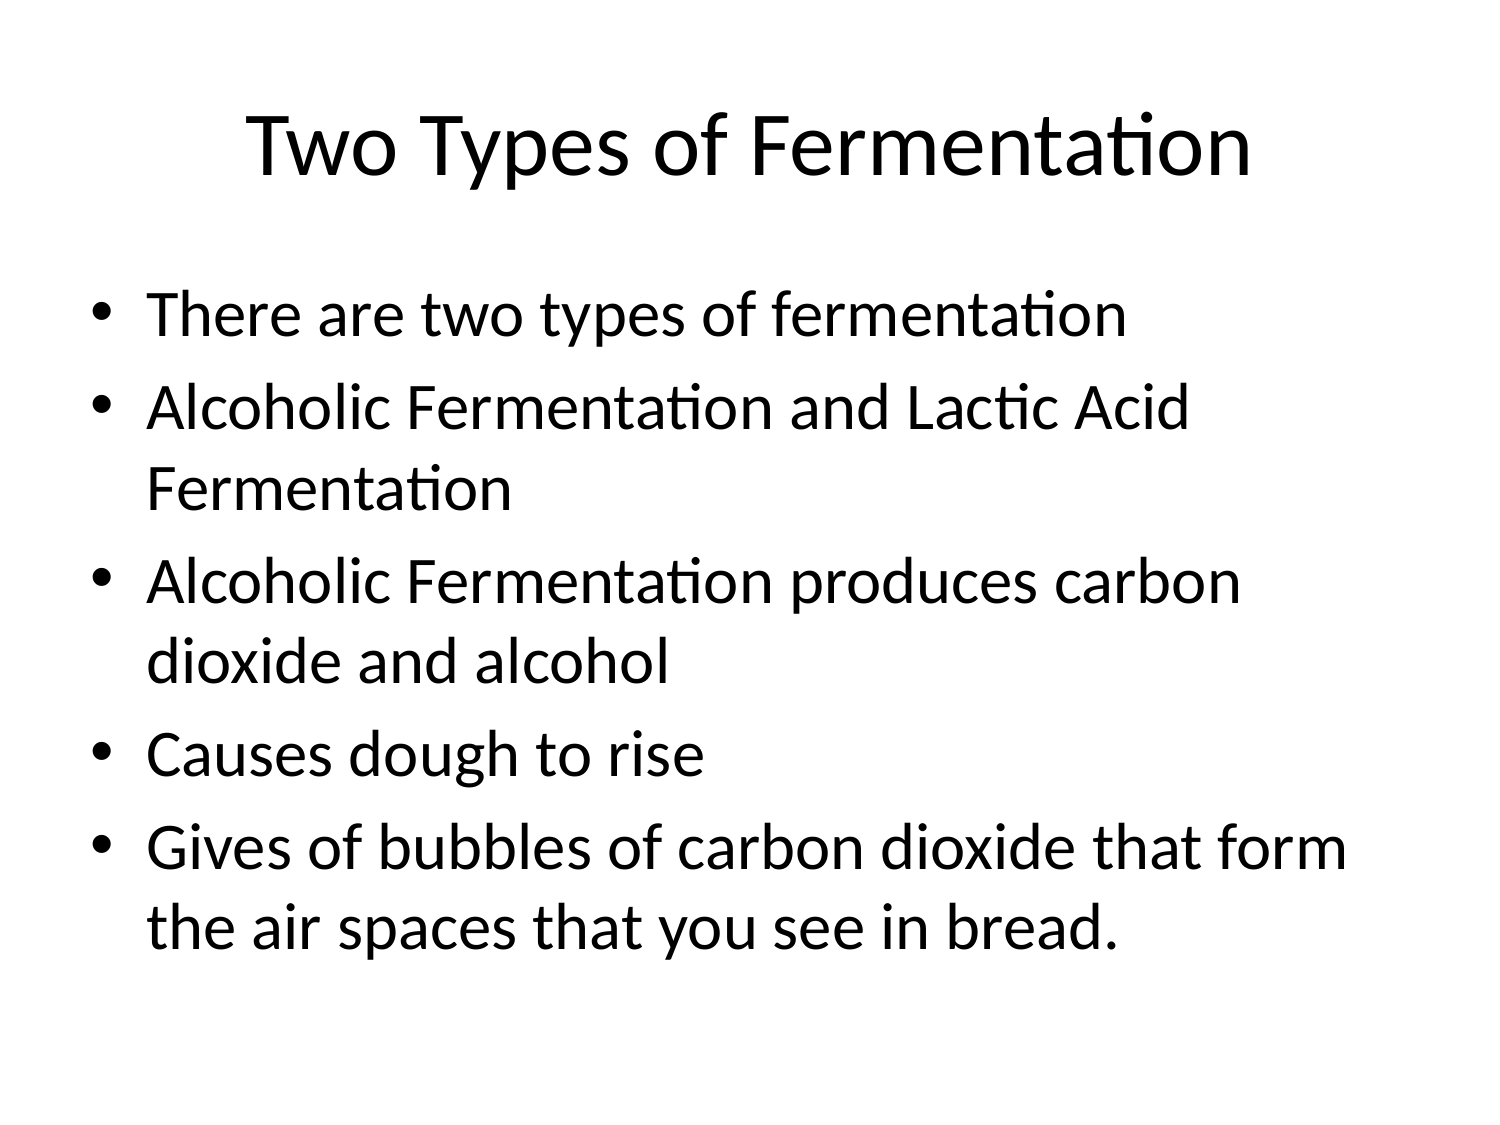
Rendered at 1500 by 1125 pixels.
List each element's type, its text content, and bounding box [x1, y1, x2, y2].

title Two Types of Fermentation [75, 45, 1425, 233]
list There are two types of fermentation Alcoholic Fermentation and Lactic Acid Fermentation Alcoholic Fermentation produces carbon dioxide and alcohol Causes dough to rise Gives of bubbles of carbon dioxide that form the air spaces that you see in bread. [75, 262, 1425, 1005]
